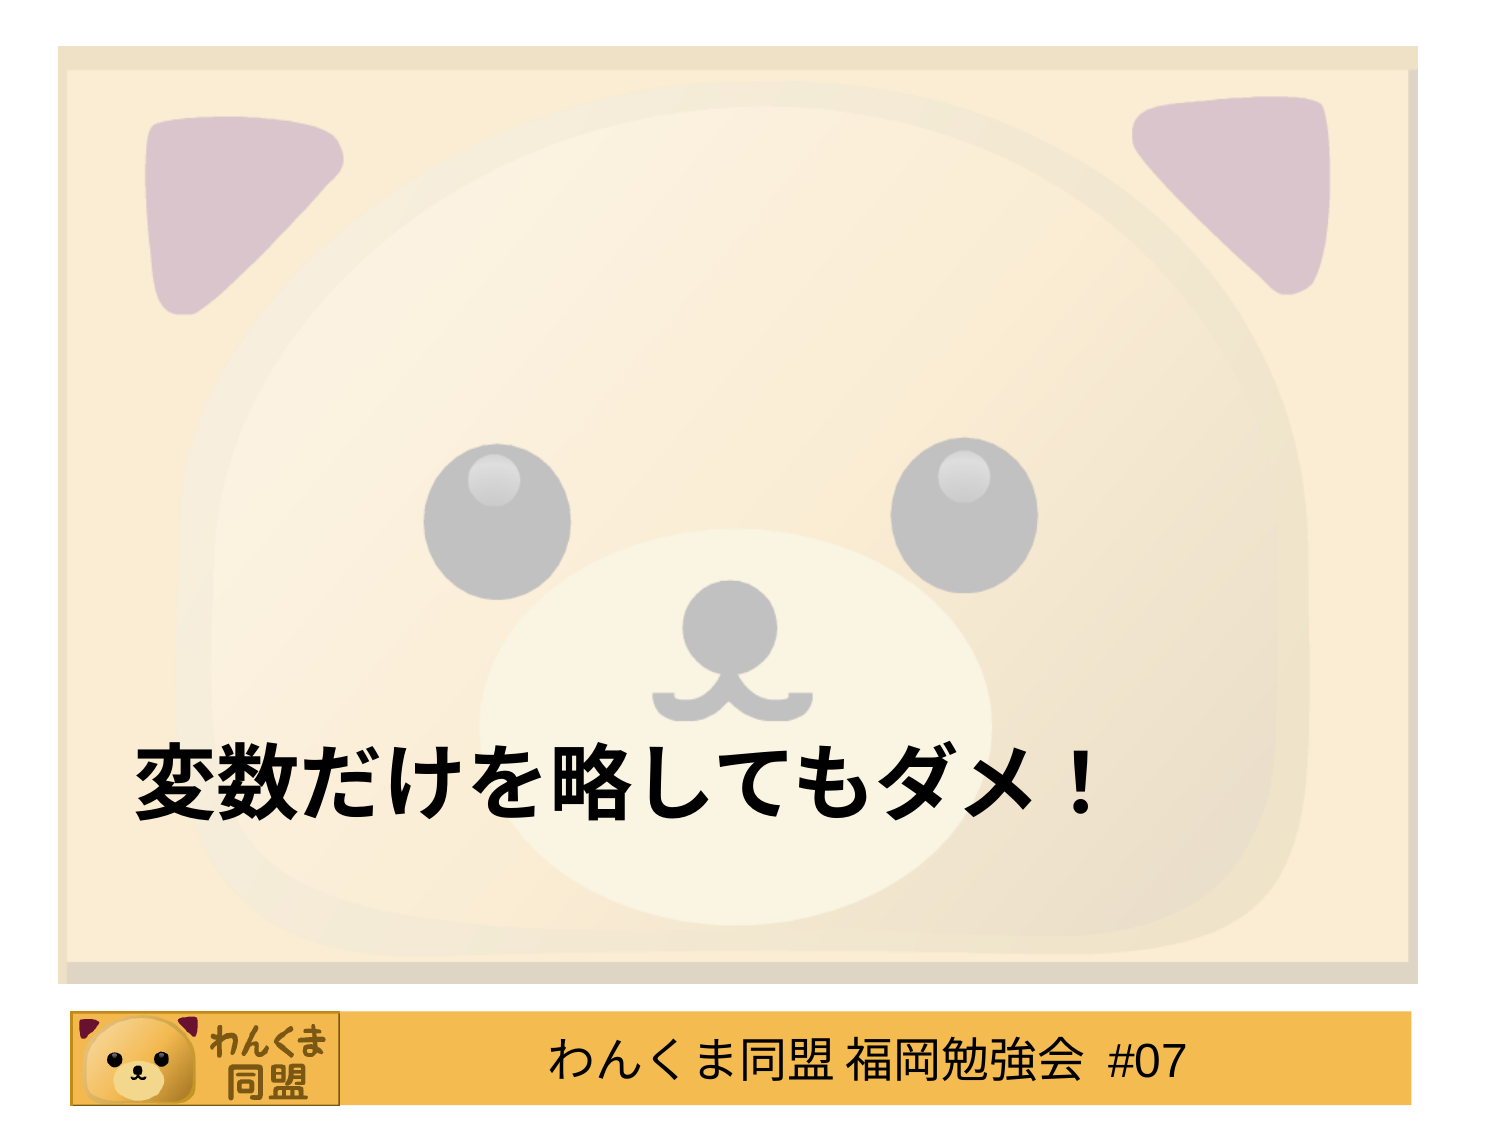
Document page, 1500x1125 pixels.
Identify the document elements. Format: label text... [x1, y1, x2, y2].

picture [58, 46, 1418, 984]
title 変数だけを略してもダメ！ [118, 722, 1394, 947]
picture [70, 1011, 340, 1106]
